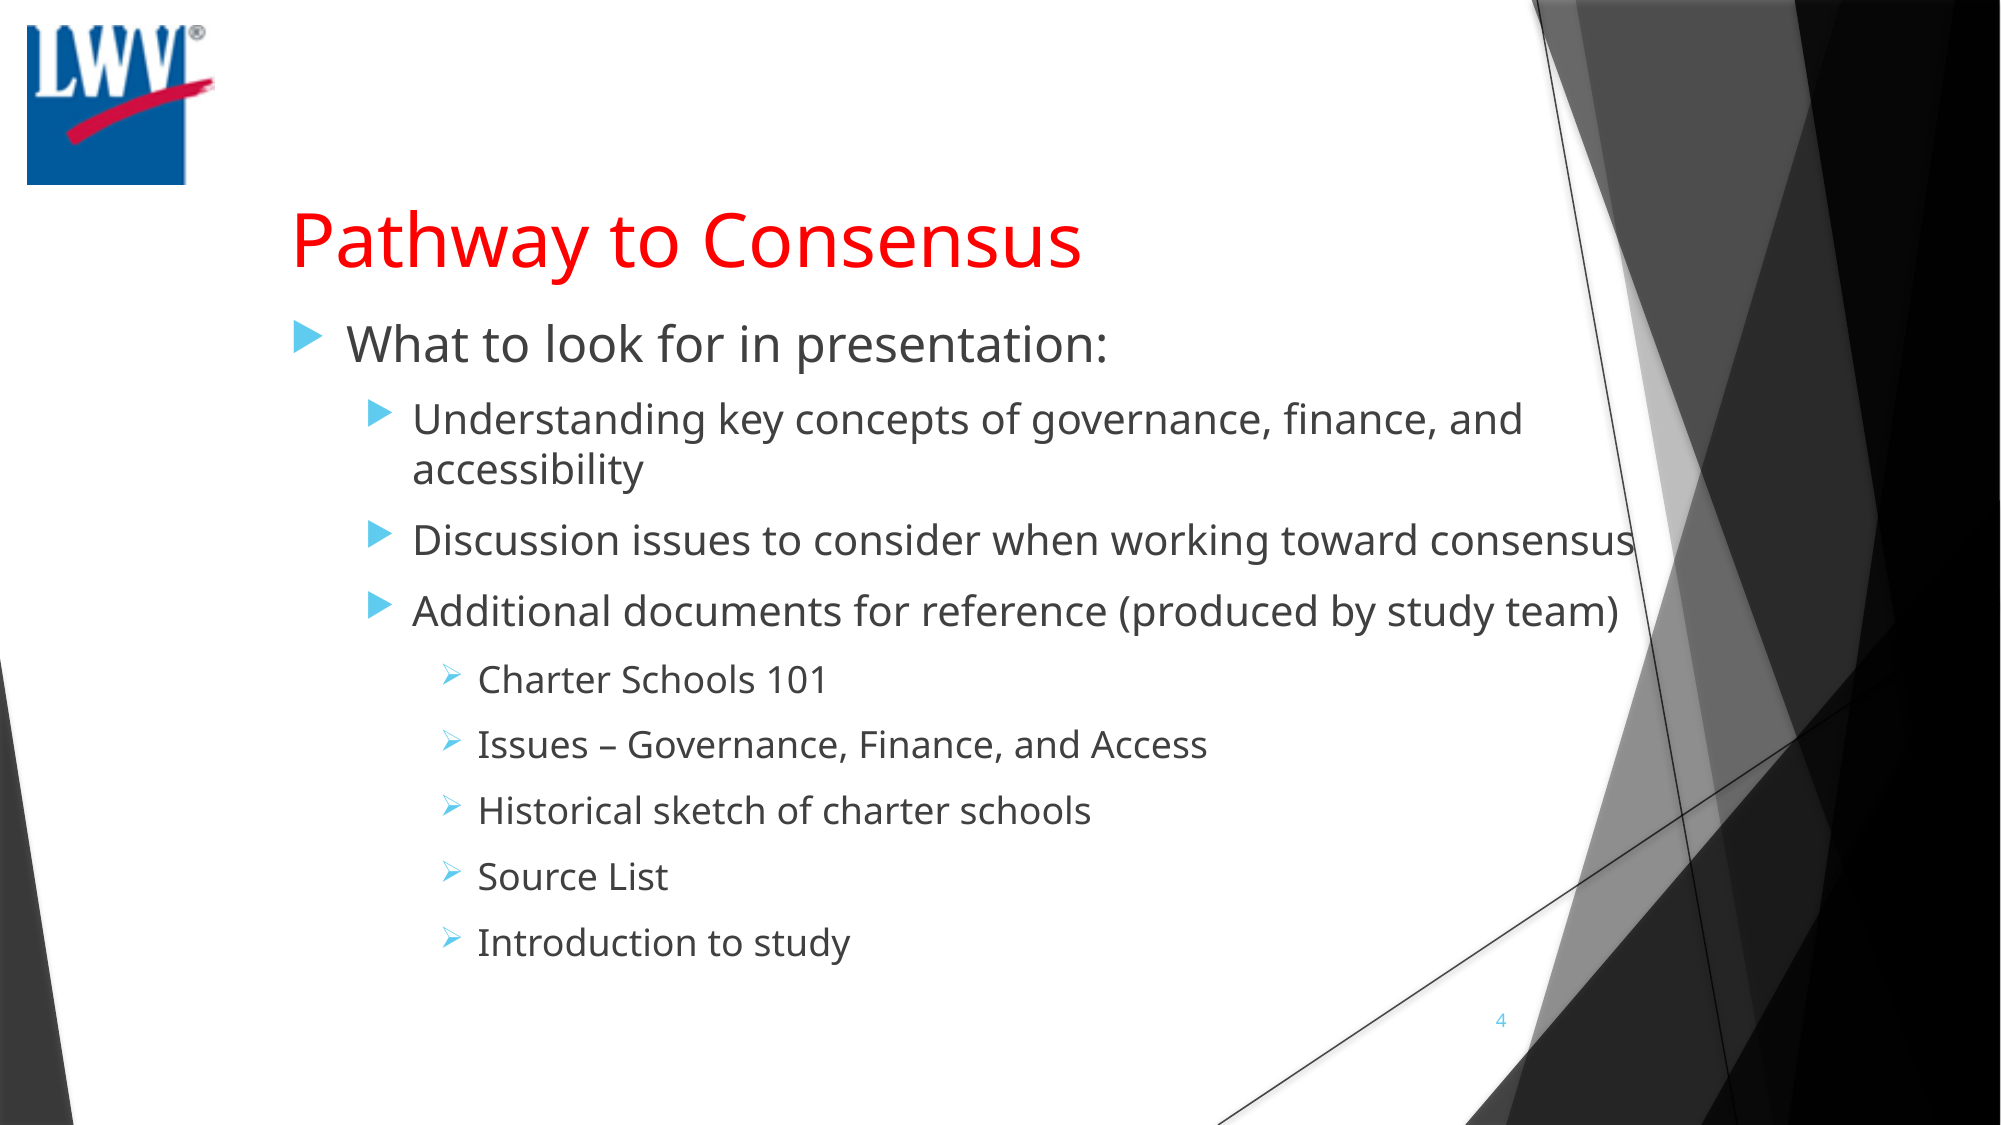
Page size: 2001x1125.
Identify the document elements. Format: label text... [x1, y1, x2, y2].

text_box <number> [1409, 991, 1522, 1051]
text_box Pathway to Consensus [275, 184, 1686, 299]
picture [27, 25, 215, 185]
text_box What to look for in presentation: Understanding key concepts of governance, finance, and accessibility Discussion issues to consider when working toward consensus Additional documents for reference (produced by study team) Charter Schools 101 Issues – Governance, Finance, and Access Historical sketch of charter schools Source List Introduction to study [275, 304, 1686, 991]
